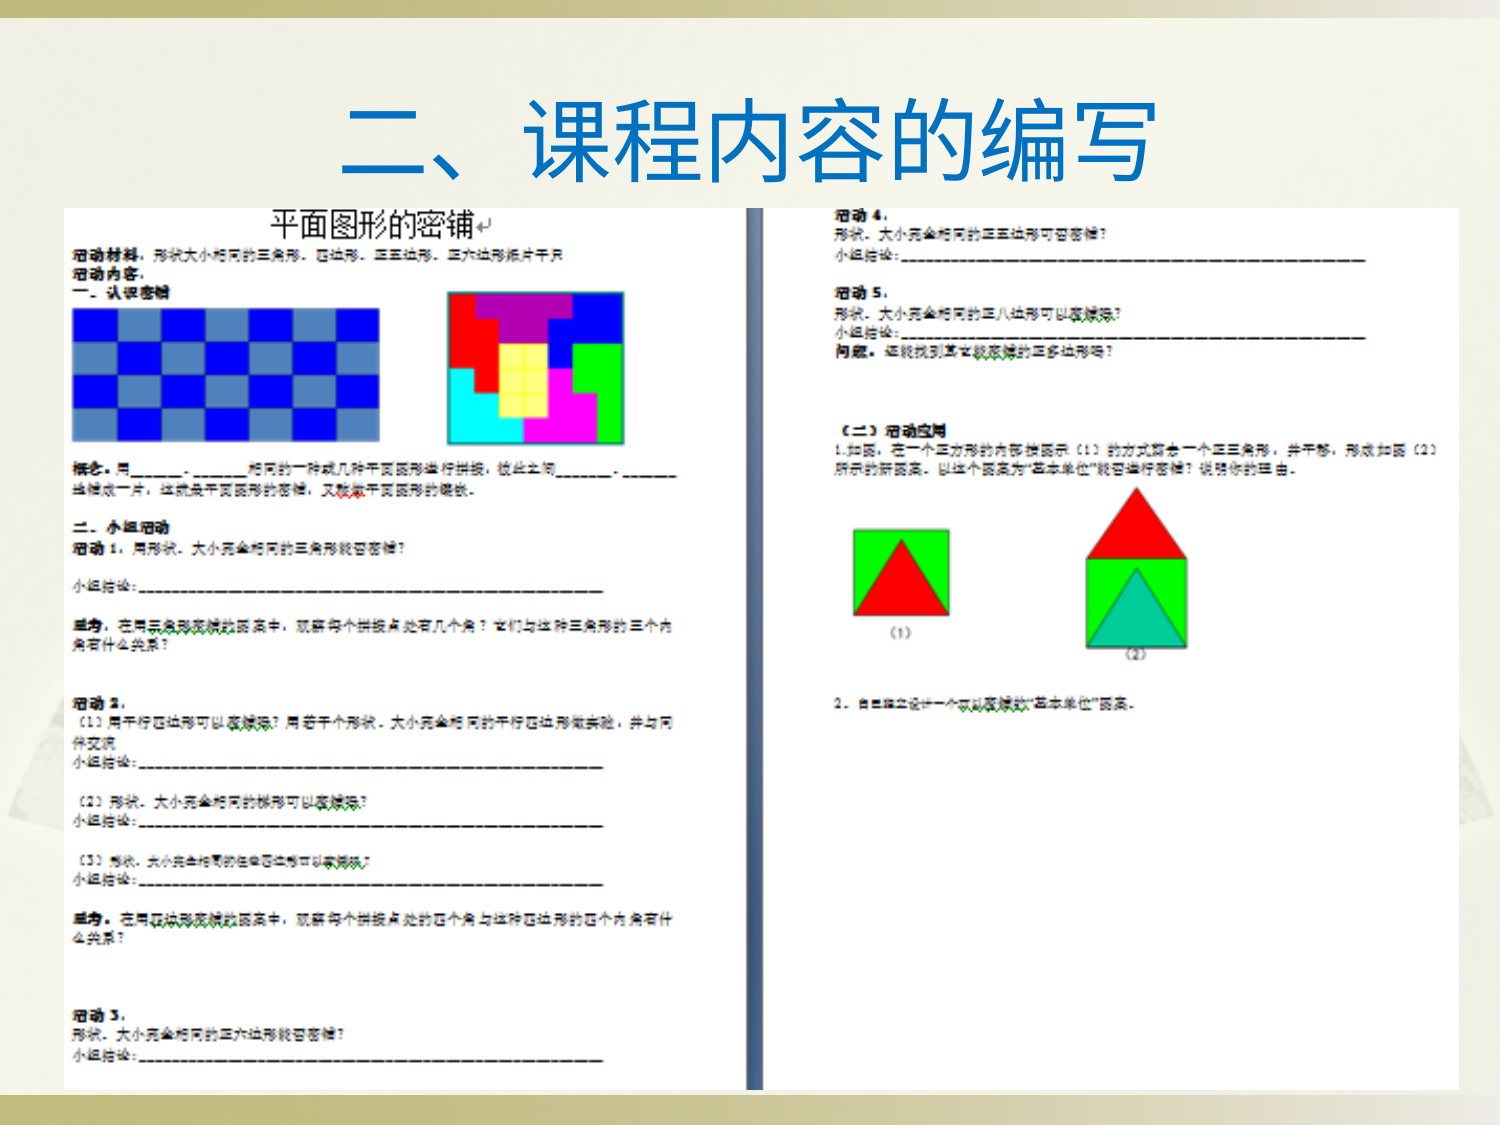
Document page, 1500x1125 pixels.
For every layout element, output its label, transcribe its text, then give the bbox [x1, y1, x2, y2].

title 二、课程内容的编写 [75, 45, 1425, 207]
picture [64, 207, 1460, 1090]
